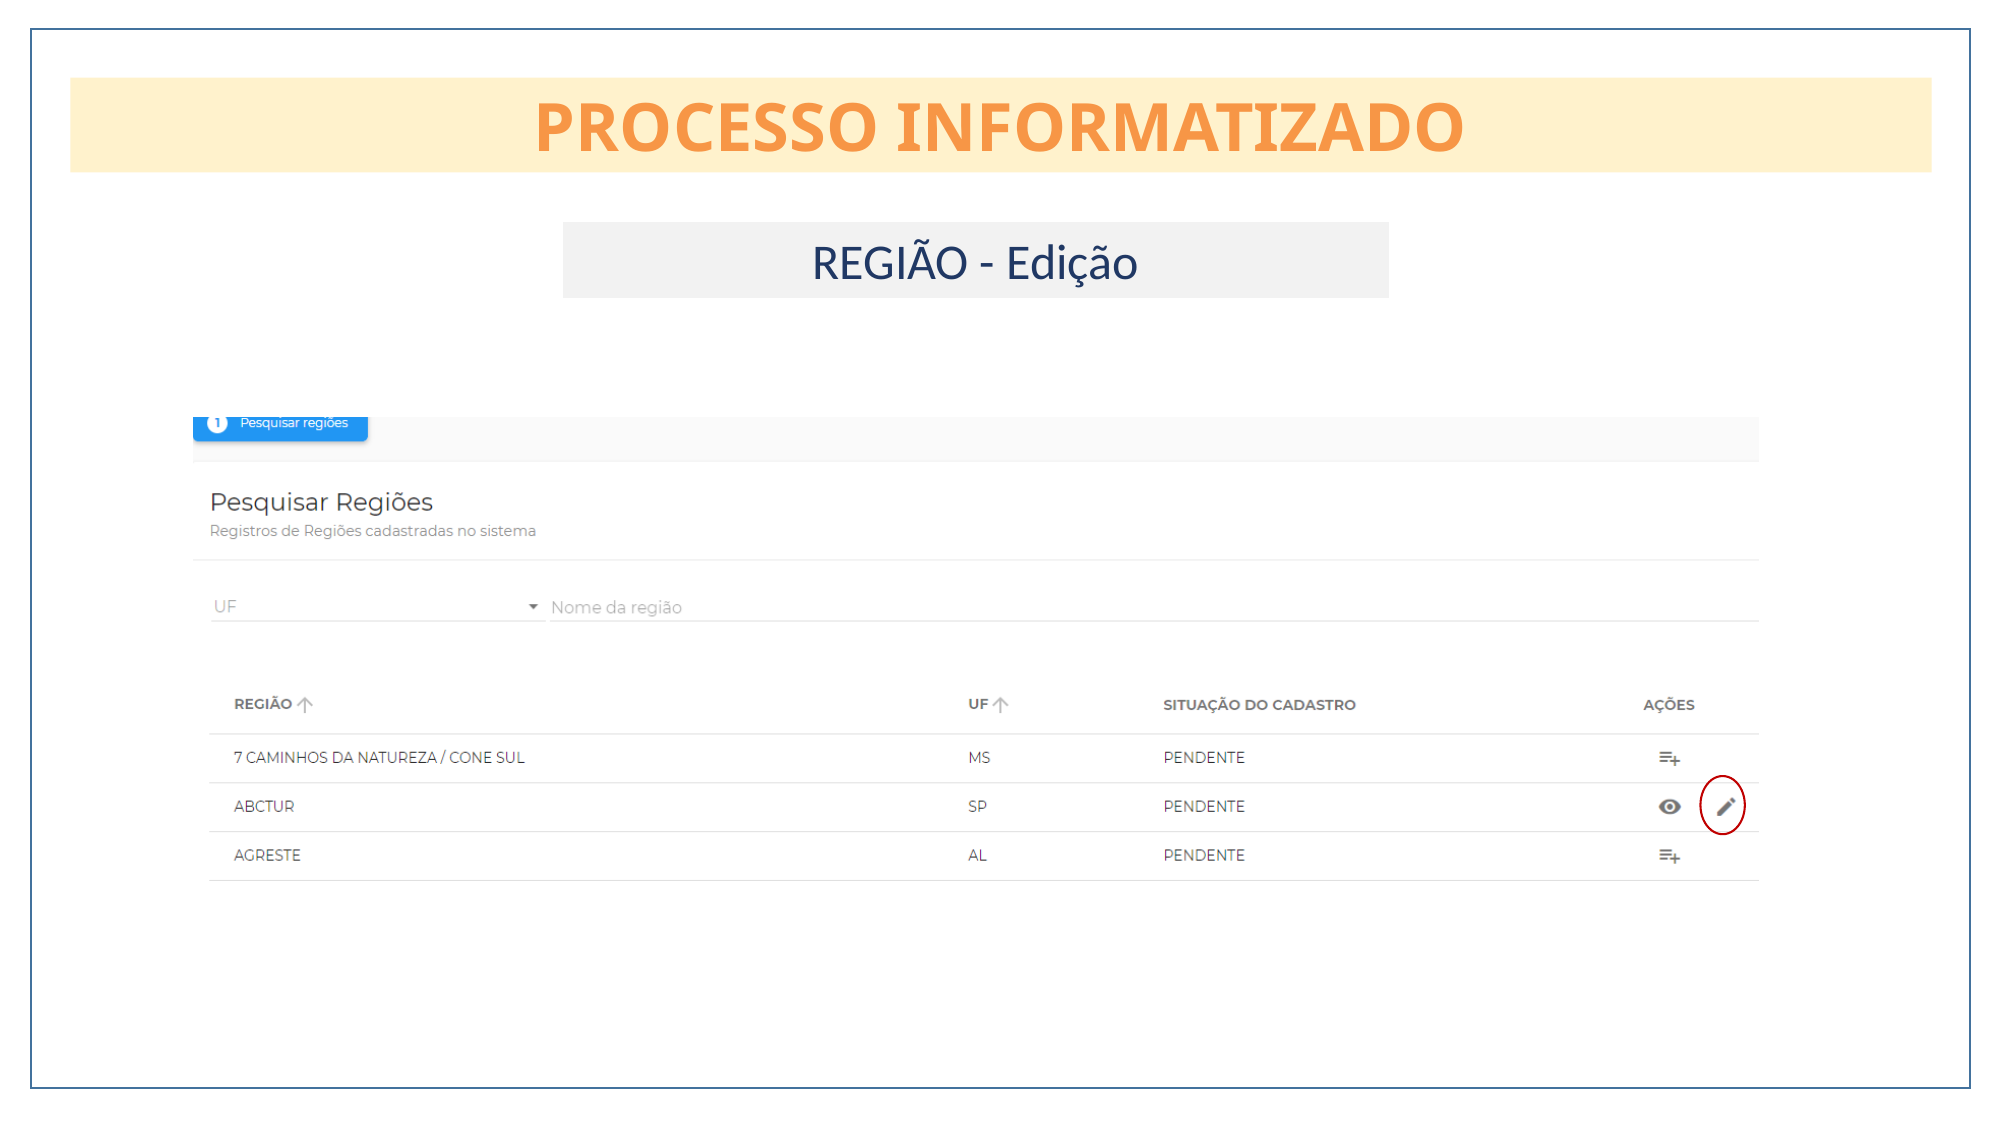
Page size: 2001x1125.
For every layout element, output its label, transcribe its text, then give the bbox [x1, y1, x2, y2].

text_box [30, 28, 1971, 1089]
picture [193, 417, 1759, 881]
text_box PROCESSO INFORMATIZADO [70, 77, 1932, 173]
text_box REGIÃO - Edição [563, 222, 1389, 298]
